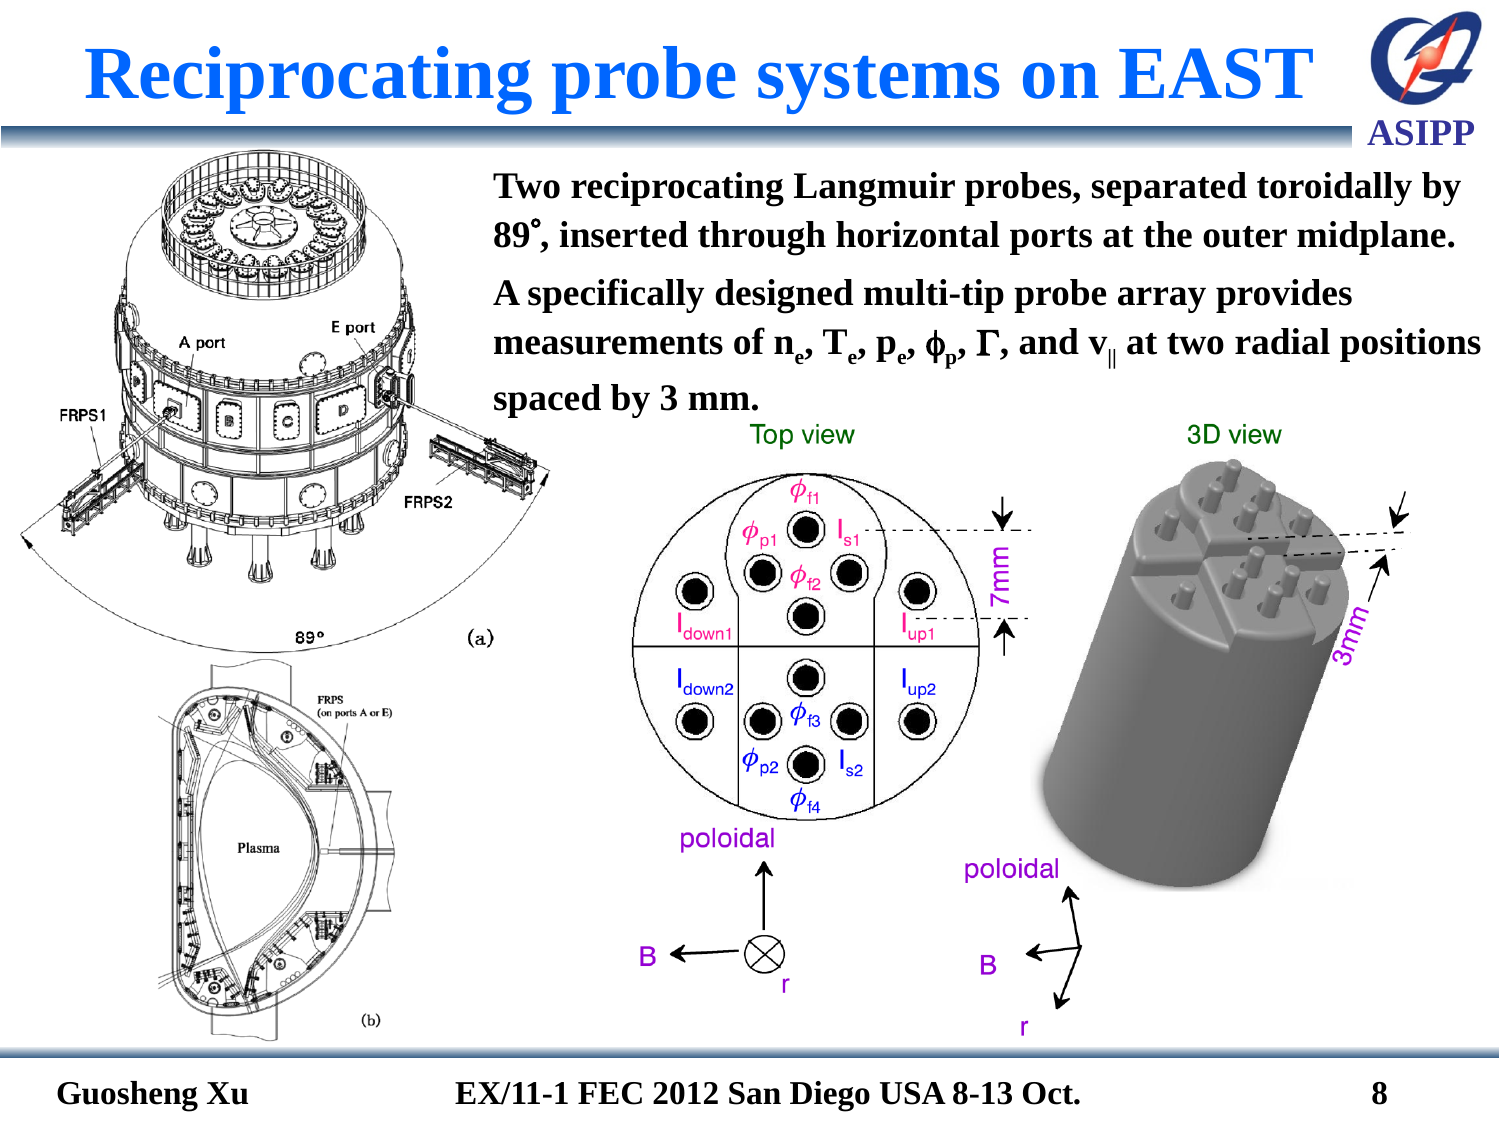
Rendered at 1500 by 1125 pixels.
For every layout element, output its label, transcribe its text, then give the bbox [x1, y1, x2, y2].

picture [1400, 0, 1495, 119]
picture [17, 148, 552, 1046]
picture [629, 422, 1412, 1048]
title Reciprocating probe systems on EAST [0, 0, 1400, 138]
text_box Two reciprocating Langmuir probes, separated toroidally by 89, inserted through horizontal ports at the outer midplane. A specifically designed multi-tip probe array provides measurements of ne, Te, pe, p, , and v|| at two radial positions spaced by 3 mm. [551, 147, 1500, 428]
